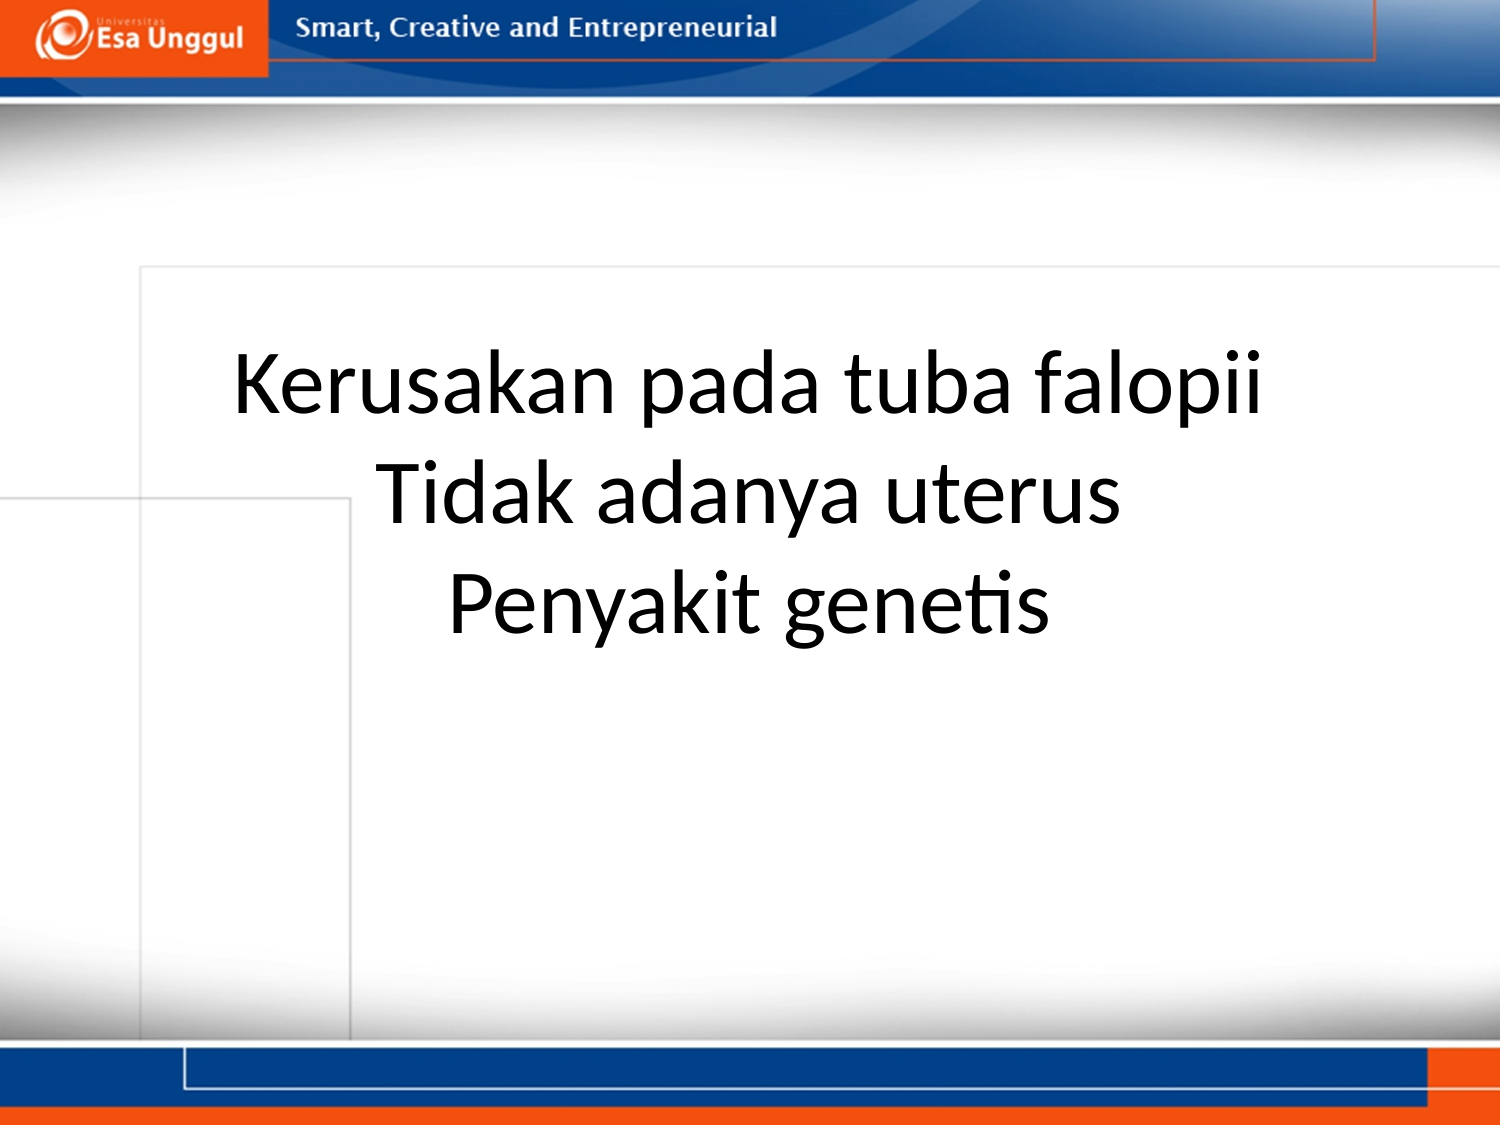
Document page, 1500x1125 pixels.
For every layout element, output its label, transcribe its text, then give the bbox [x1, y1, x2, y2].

picture [0, 0, 1500, 1125]
title Kerusakan pada tuba falopii Tidak adanya uterus Penyakit genetis [75, 448, 1425, 636]
